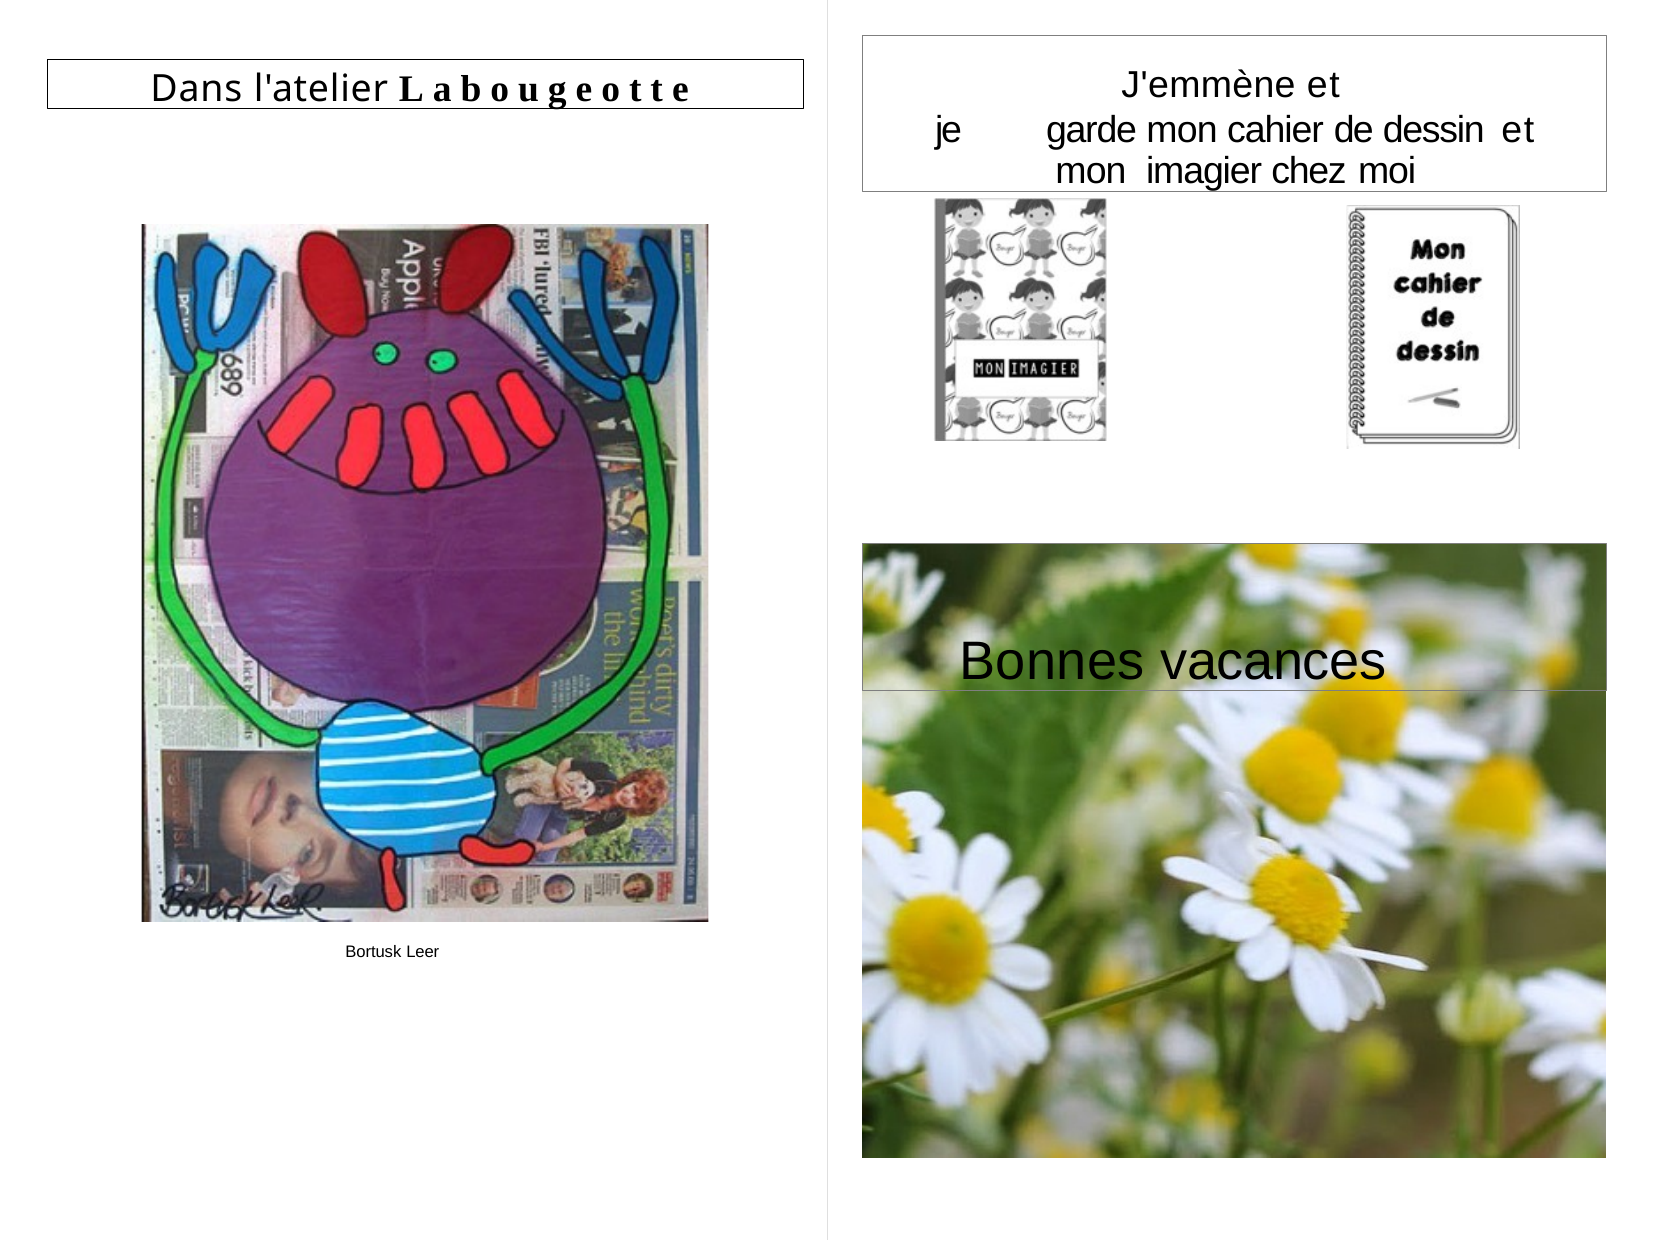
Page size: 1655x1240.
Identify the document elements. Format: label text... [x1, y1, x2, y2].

text_box Bonnes vacances [862, 543, 1607, 690]
text_box [1346, 205, 1520, 449]
text_box J'emmène et je garde mon cahier de dessin et mon imagier chez moi [862, 35, 1607, 192]
text_box [933, 198, 1107, 441]
text_box [141, 224, 709, 922]
text_box [862, 690, 1606, 1158]
text_box Bortusk Leer [343, 940, 442, 961]
text_box Dans l'atelier Labougeotte [47, 58, 804, 109]
